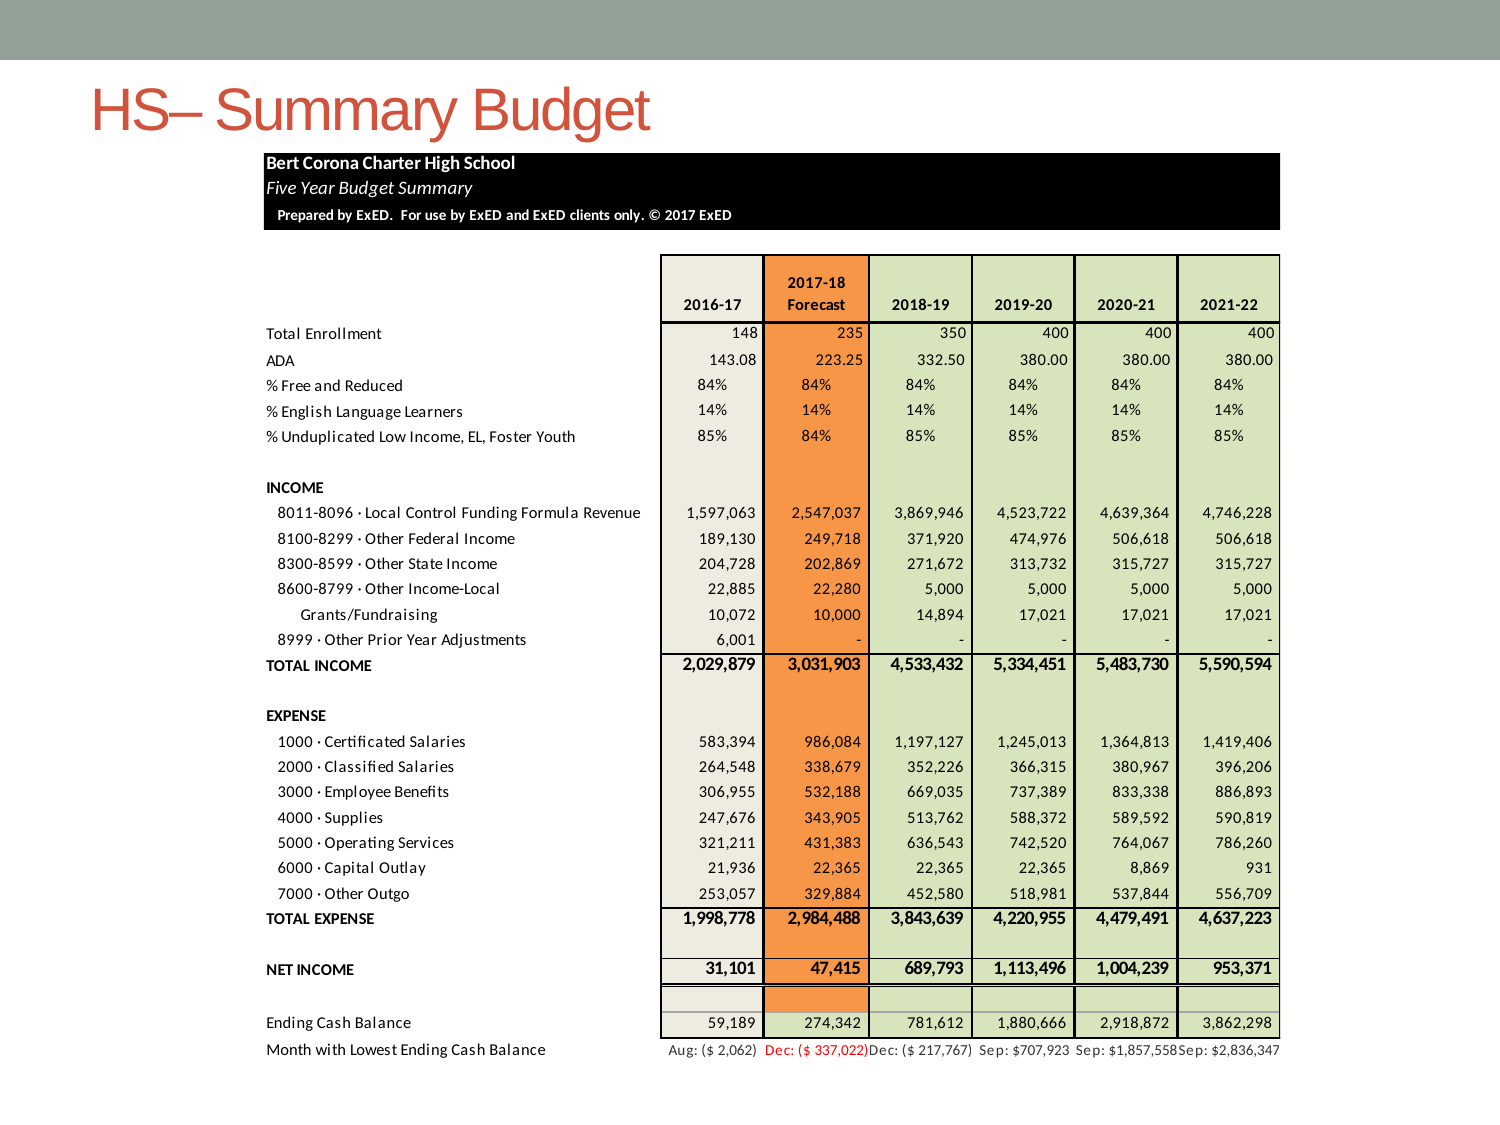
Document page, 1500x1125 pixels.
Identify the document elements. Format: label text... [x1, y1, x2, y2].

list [262, 151, 1282, 1065]
title HS– Summary Budget [75, 62, 1425, 150]
